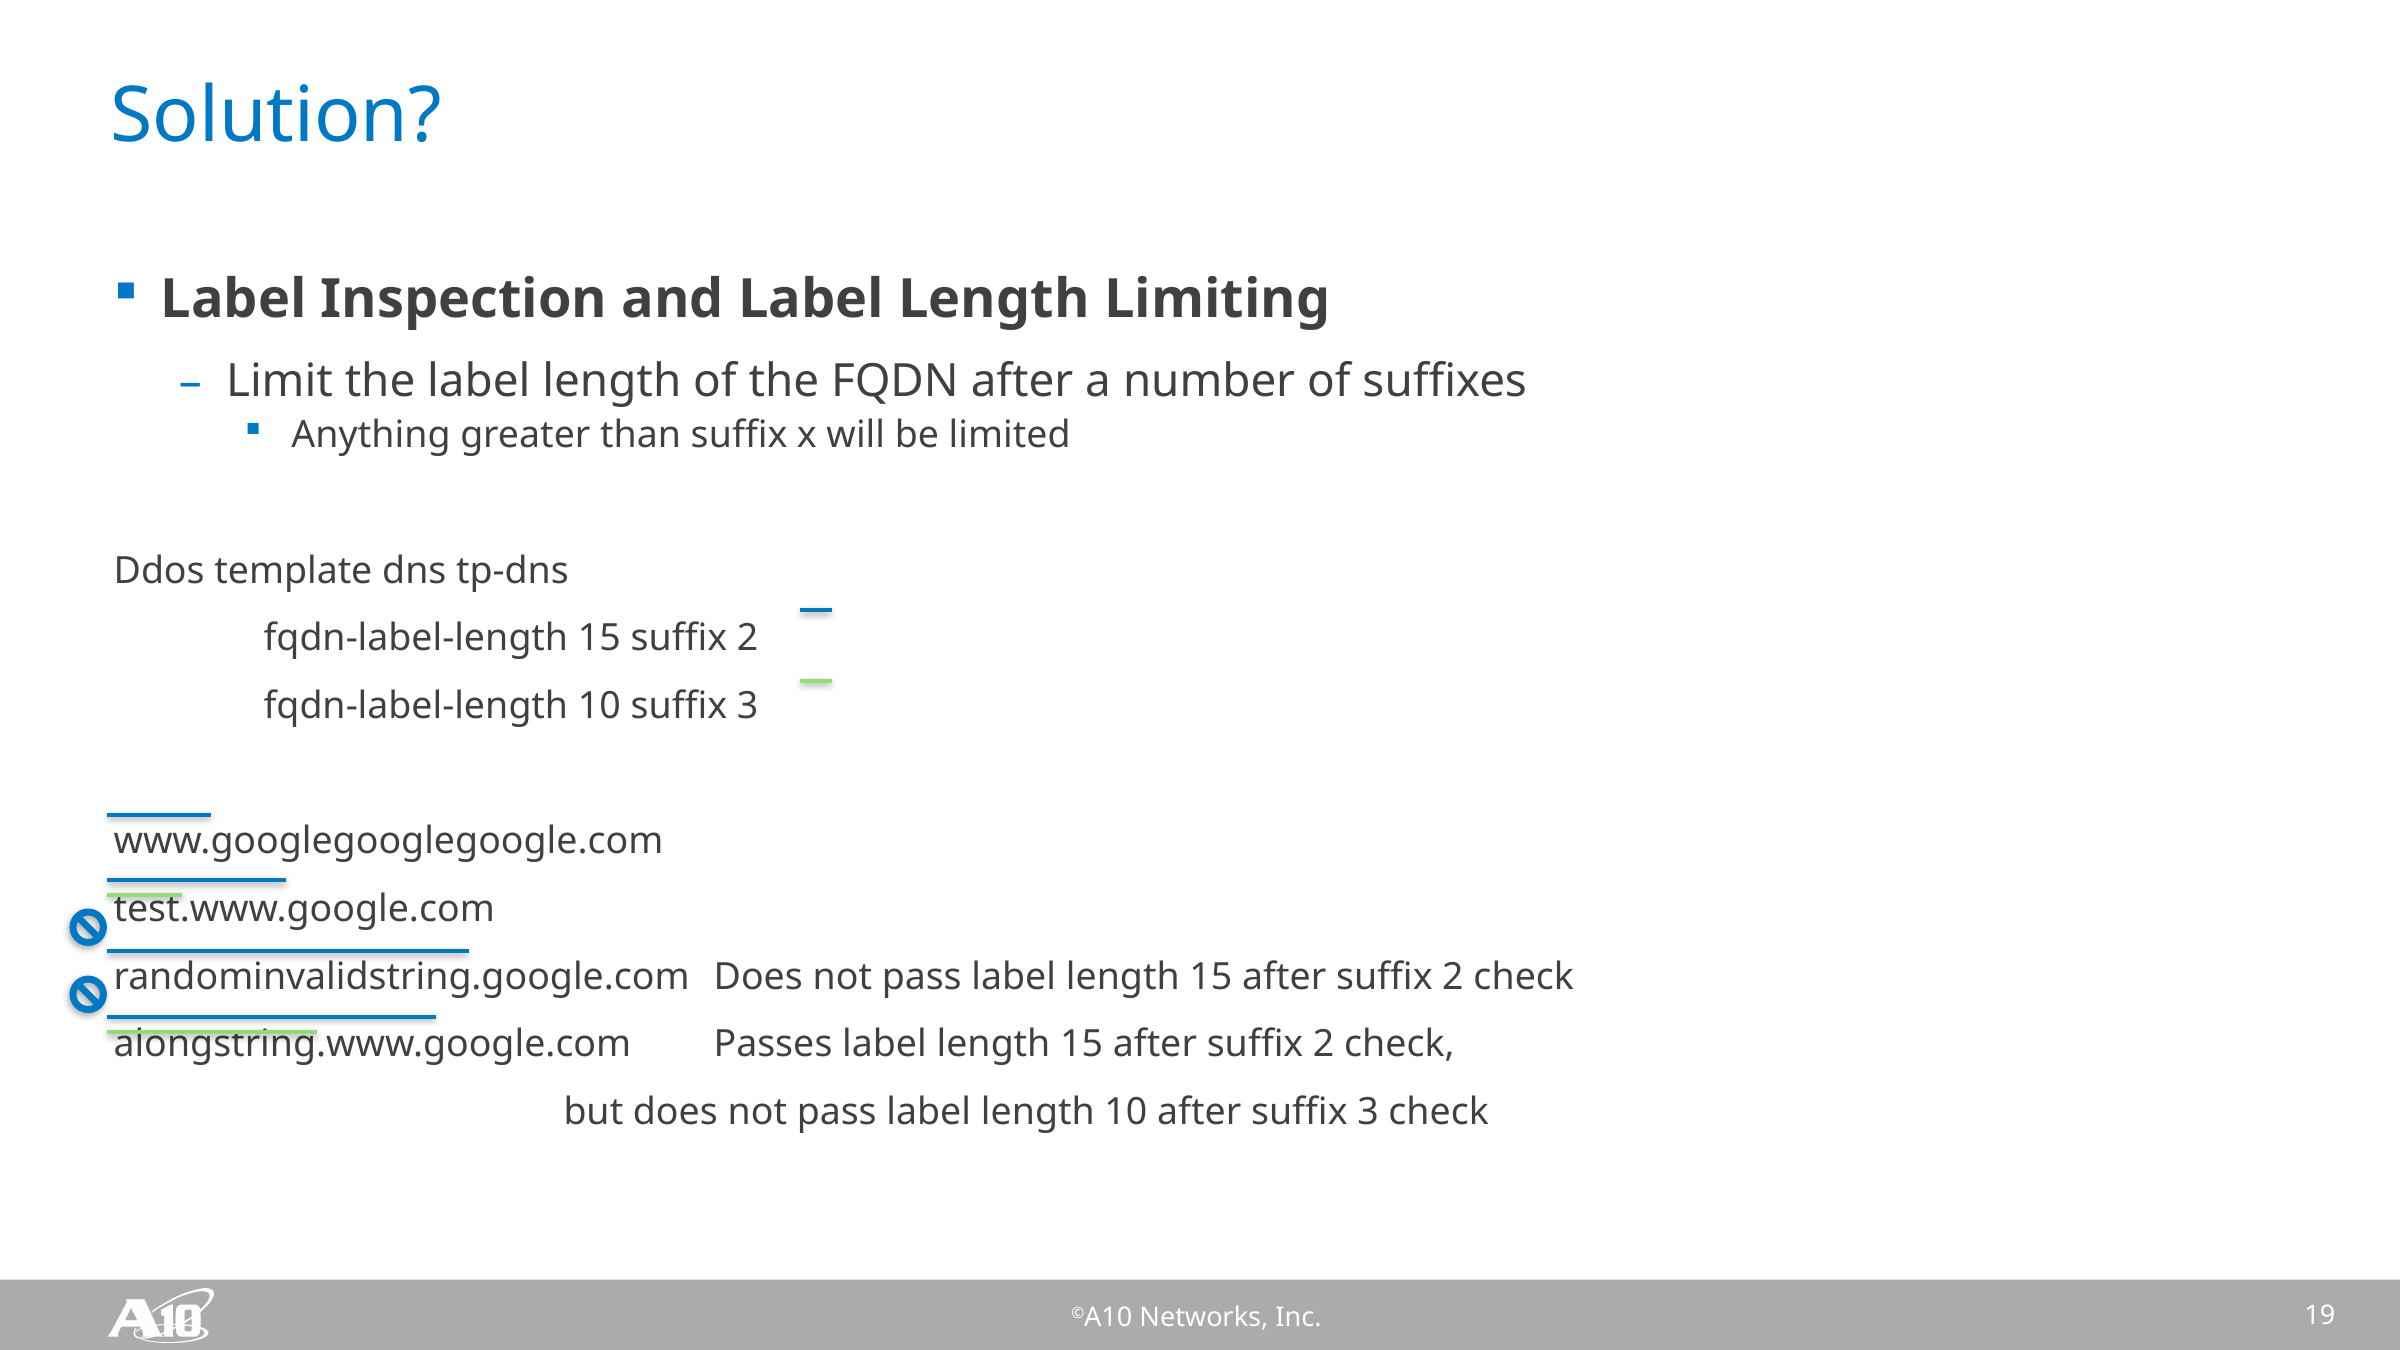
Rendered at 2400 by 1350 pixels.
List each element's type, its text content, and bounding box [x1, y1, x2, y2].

picture [107, 1288, 214, 1343]
text_box [68, 907, 108, 947]
title Solution? [110, 39, 2314, 160]
text_box [68, 974, 108, 1014]
list Label Inspection and Label Length Limiting Limit the label length of the FQDN after a number of suffixes Anything greater than suffix x will be limited Ddos template dns tp-dns fqdn-label-length 15 suffix 2 fqdn-label-length 10 suffix 3 www.googlegooglegoogle.com test.www.google.com randominvalidstring.google.com Does not pass label length 15 after suffix 2 check alongstring.www.google.com Passes label length 15 after suffix 2 check, but does not pass label length 10 after suffix 3 check [113, 268, 2313, 1202]
